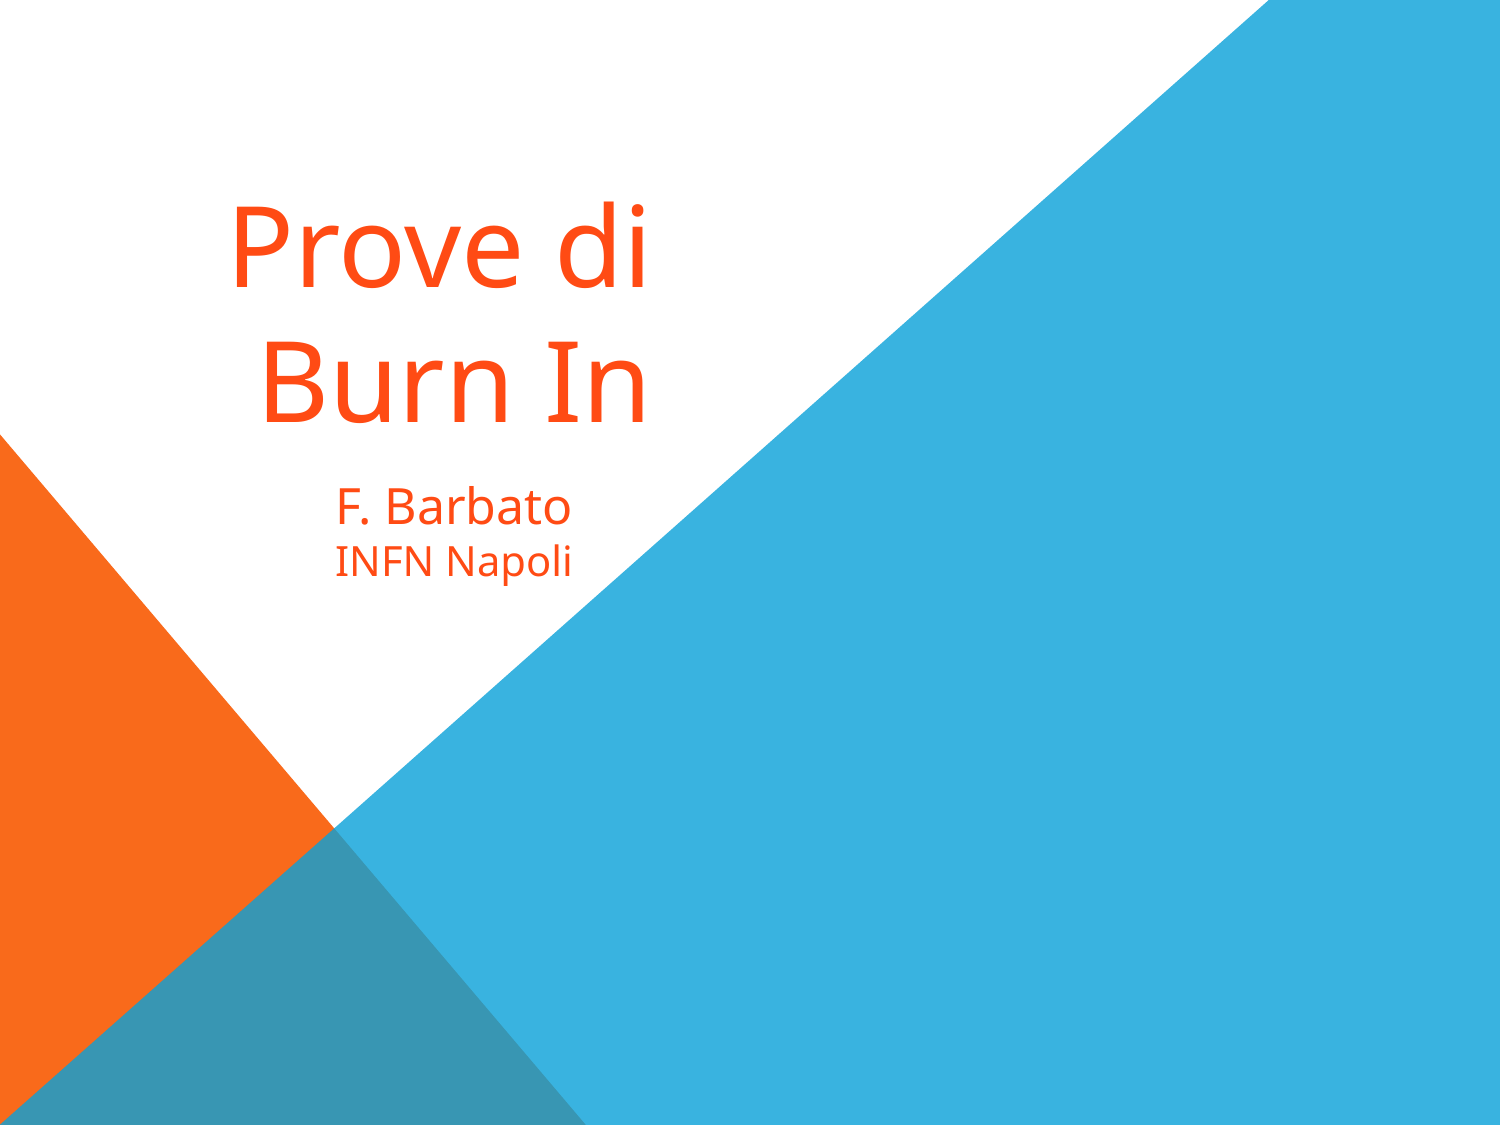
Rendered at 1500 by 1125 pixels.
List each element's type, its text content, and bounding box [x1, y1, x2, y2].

text_box F. Barbato INFN Napoli [319, 467, 589, 592]
text_box Prove di Burn In [211, 167, 697, 453]
